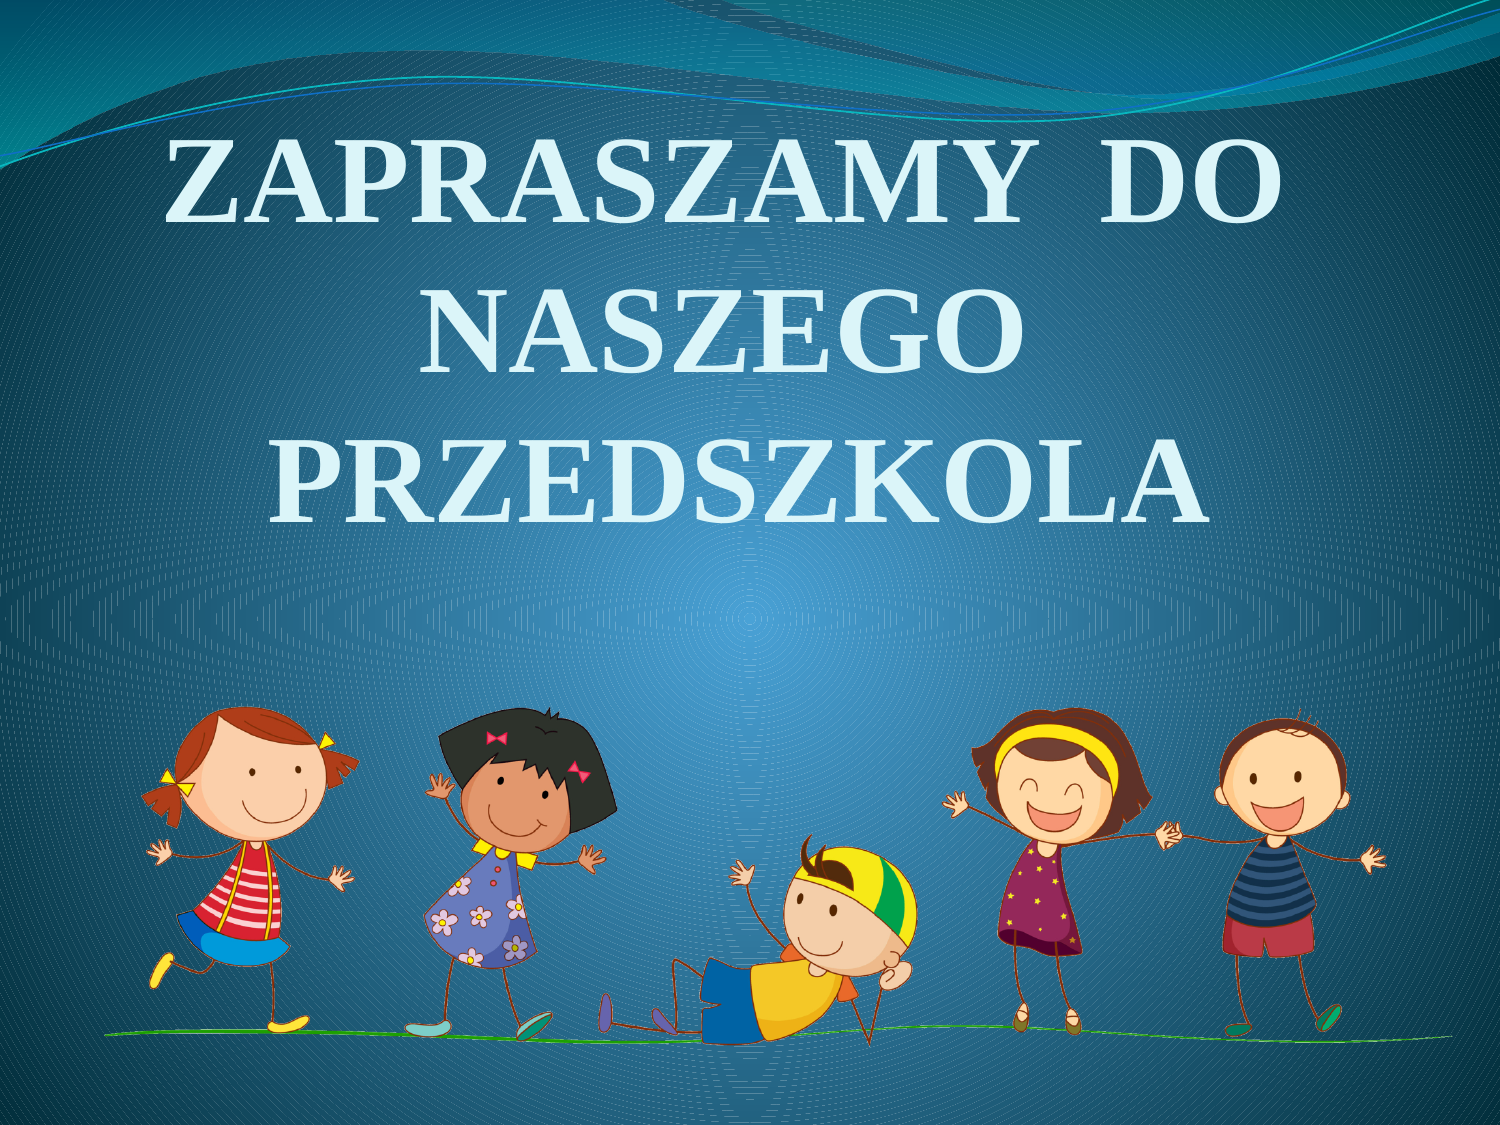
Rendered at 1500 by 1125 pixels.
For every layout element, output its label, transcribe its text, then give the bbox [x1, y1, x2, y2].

title [87, 224, 1376, 525]
picture [17, 621, 1500, 1069]
subtitle ZAPRASZAMY DO NASZEGO PRZEDSZKOLA [100, 90, 1389, 378]
